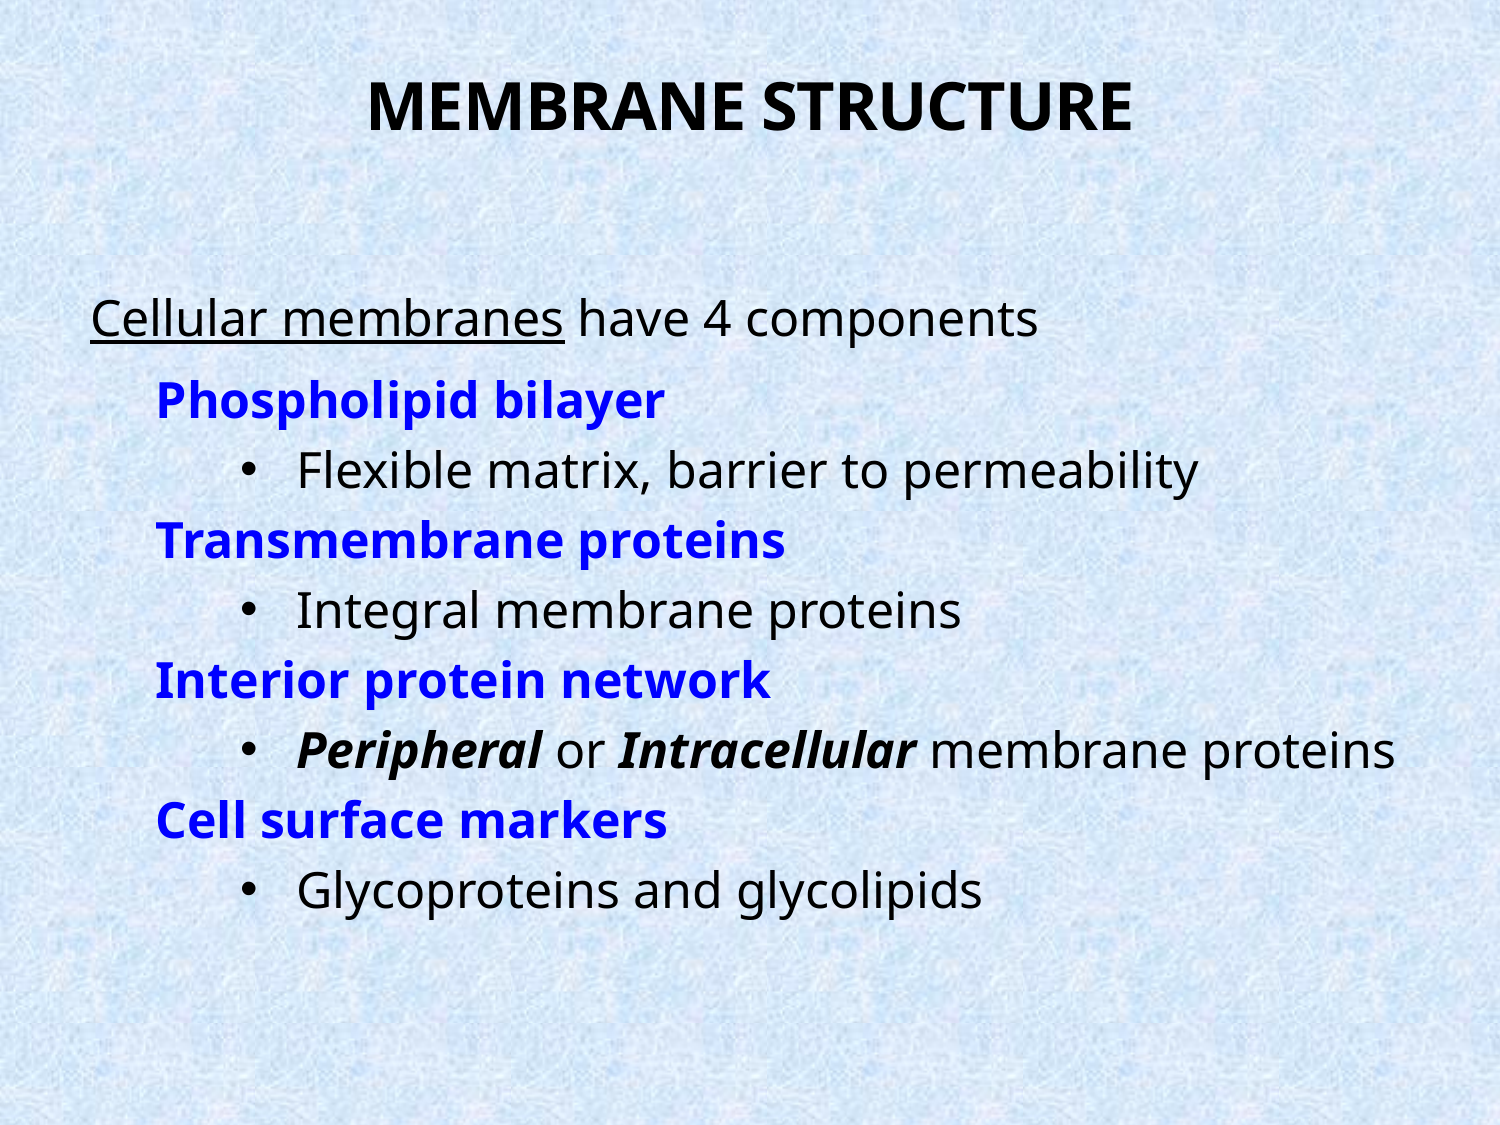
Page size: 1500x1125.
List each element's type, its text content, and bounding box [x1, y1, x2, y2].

title Membrane Structure [75, 14, 1425, 152]
list Cellular membranes have 4 components Phospholipid bilayer Flexible matrix, barrier to permeability Transmembrane proteins Integral membrane proteins Interior protein network Peripheral or Intracellular membrane proteins Cell surface markers Glycoproteins and glycolipids [75, 278, 1425, 955]
picture [0, 0, 1500, 1125]
